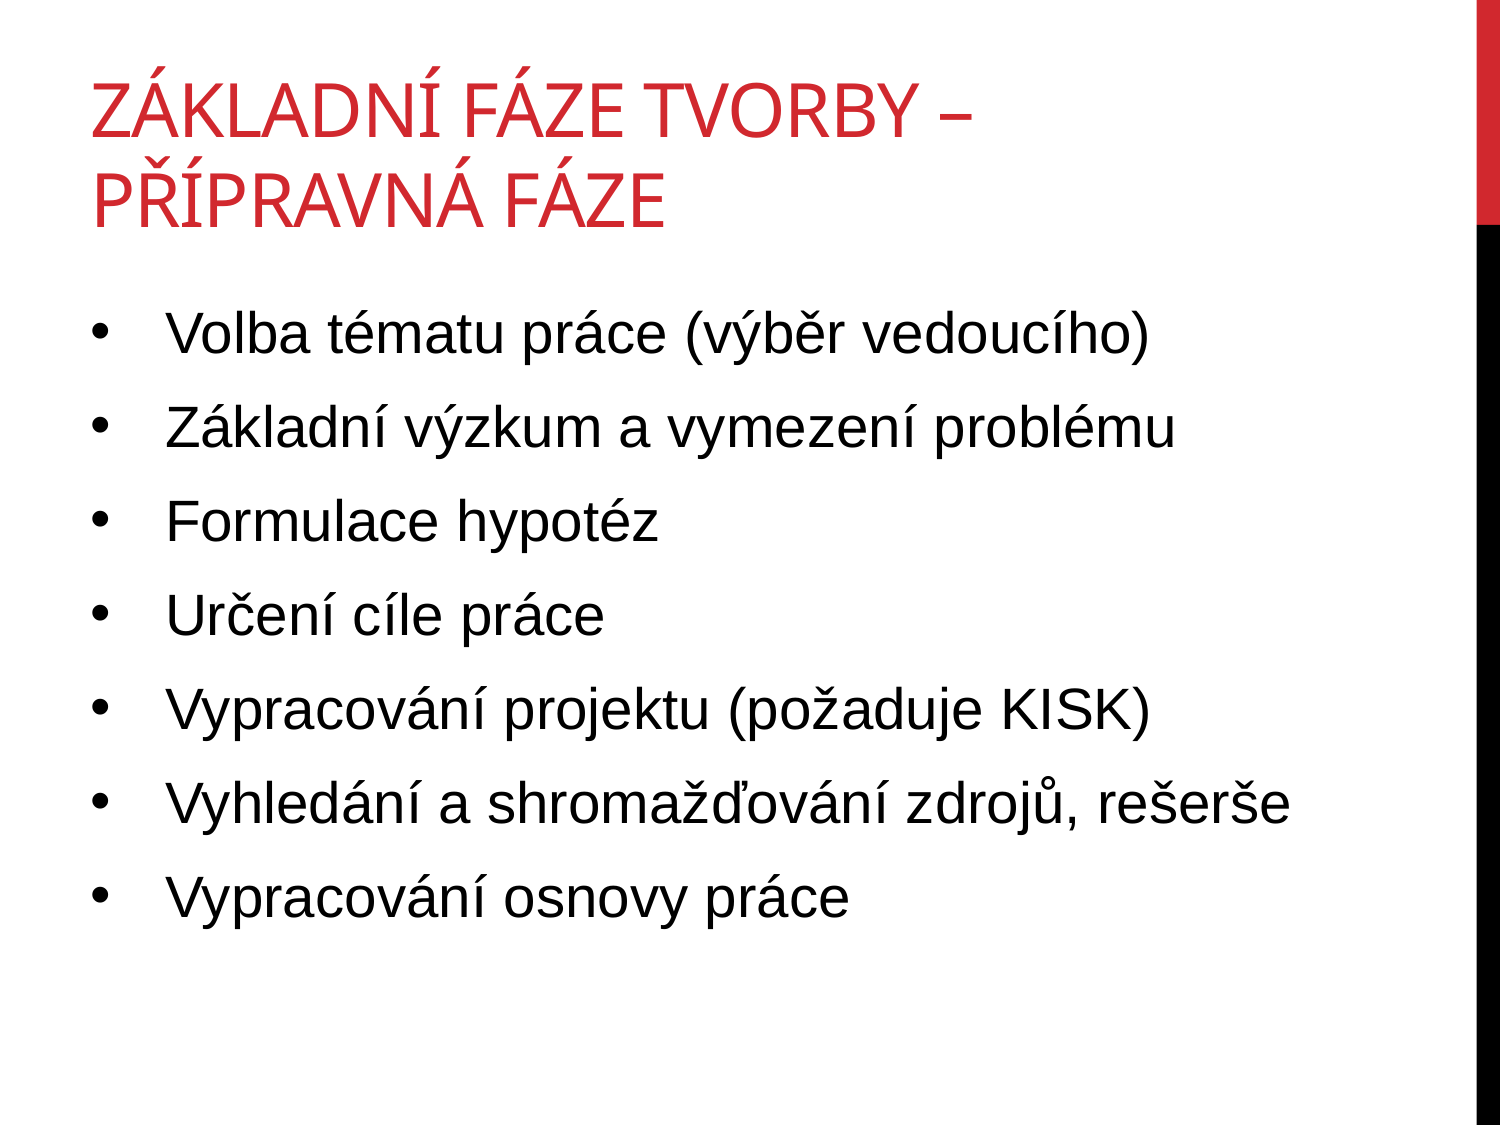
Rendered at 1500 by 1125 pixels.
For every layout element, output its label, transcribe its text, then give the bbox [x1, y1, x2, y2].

list Volba tématu práce (výběr vedoucího) Základní výzkum a vymezení problému Formulace hypotéz Určení cíle práce Vypracování projektu (požaduje KISK) Vyhledání a shromažďování zdrojů, rešerše Vypracování osnovy práce [75, 287, 1325, 1005]
title Základní fáze tvorby – přípravná fáze [75, 24, 1329, 250]
